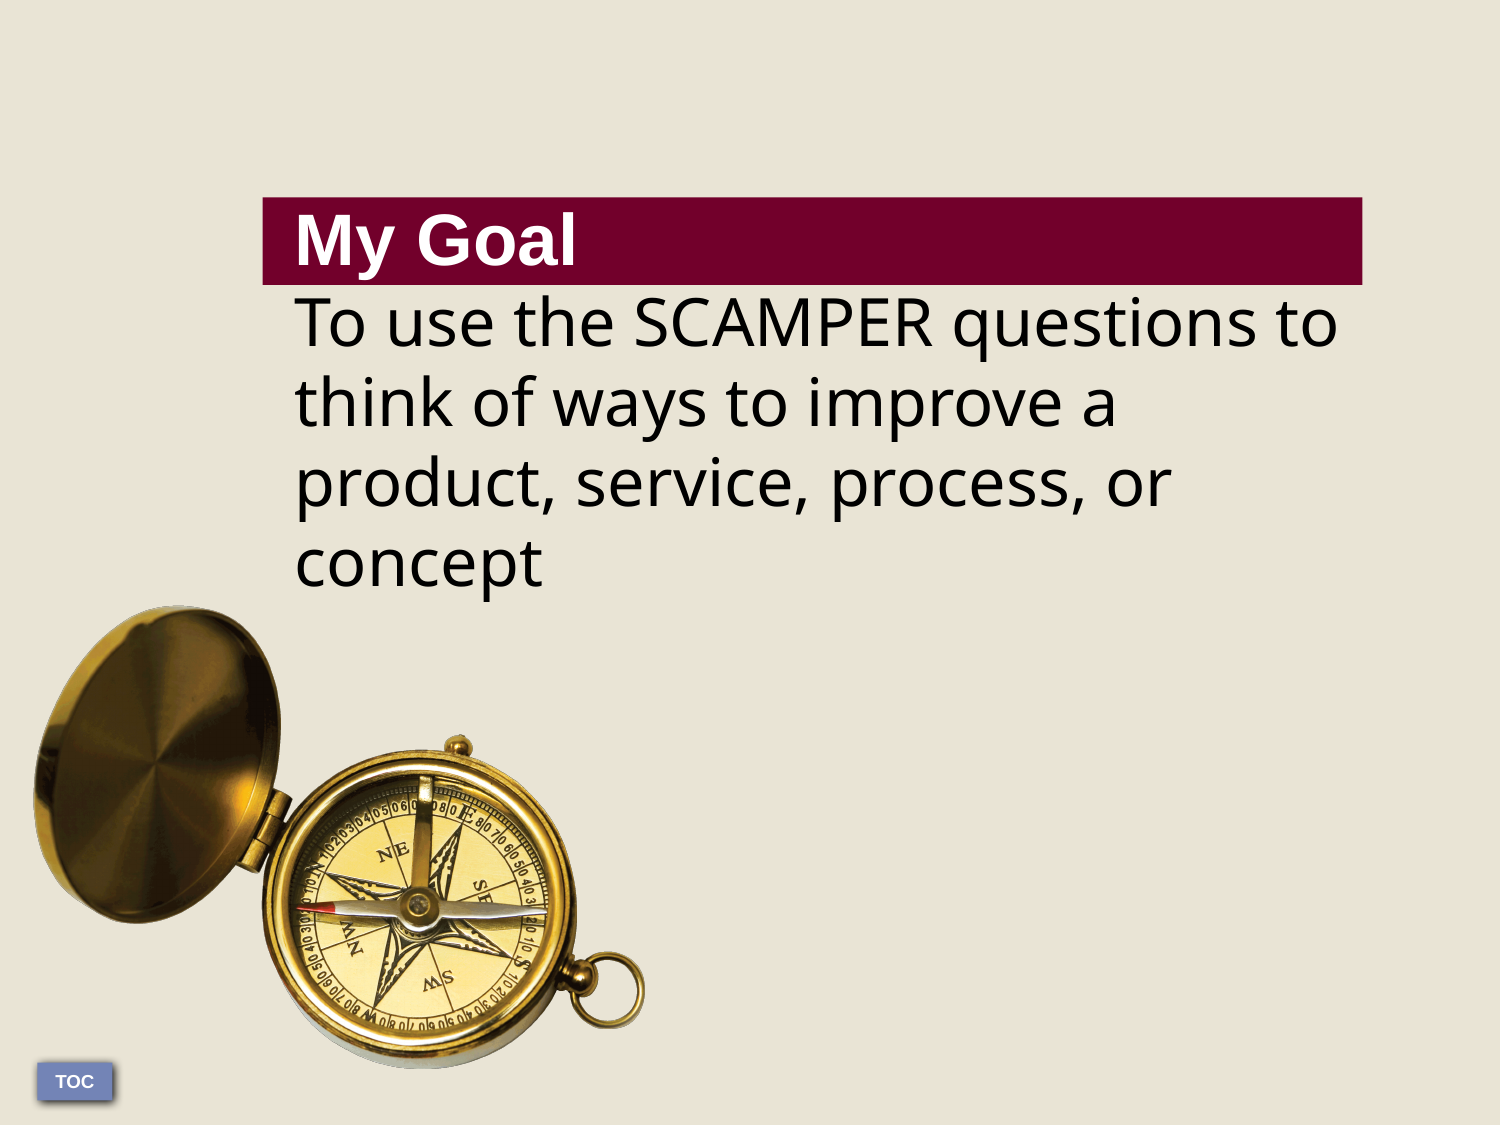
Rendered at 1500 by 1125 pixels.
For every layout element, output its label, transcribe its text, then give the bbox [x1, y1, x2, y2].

text_box My Goal To use the SCAMPER questions to think of ways to improve a product, service, process, or concept [275, 172, 1375, 620]
text_box [262, 197, 275, 285]
picture [0, 595, 701, 1078]
